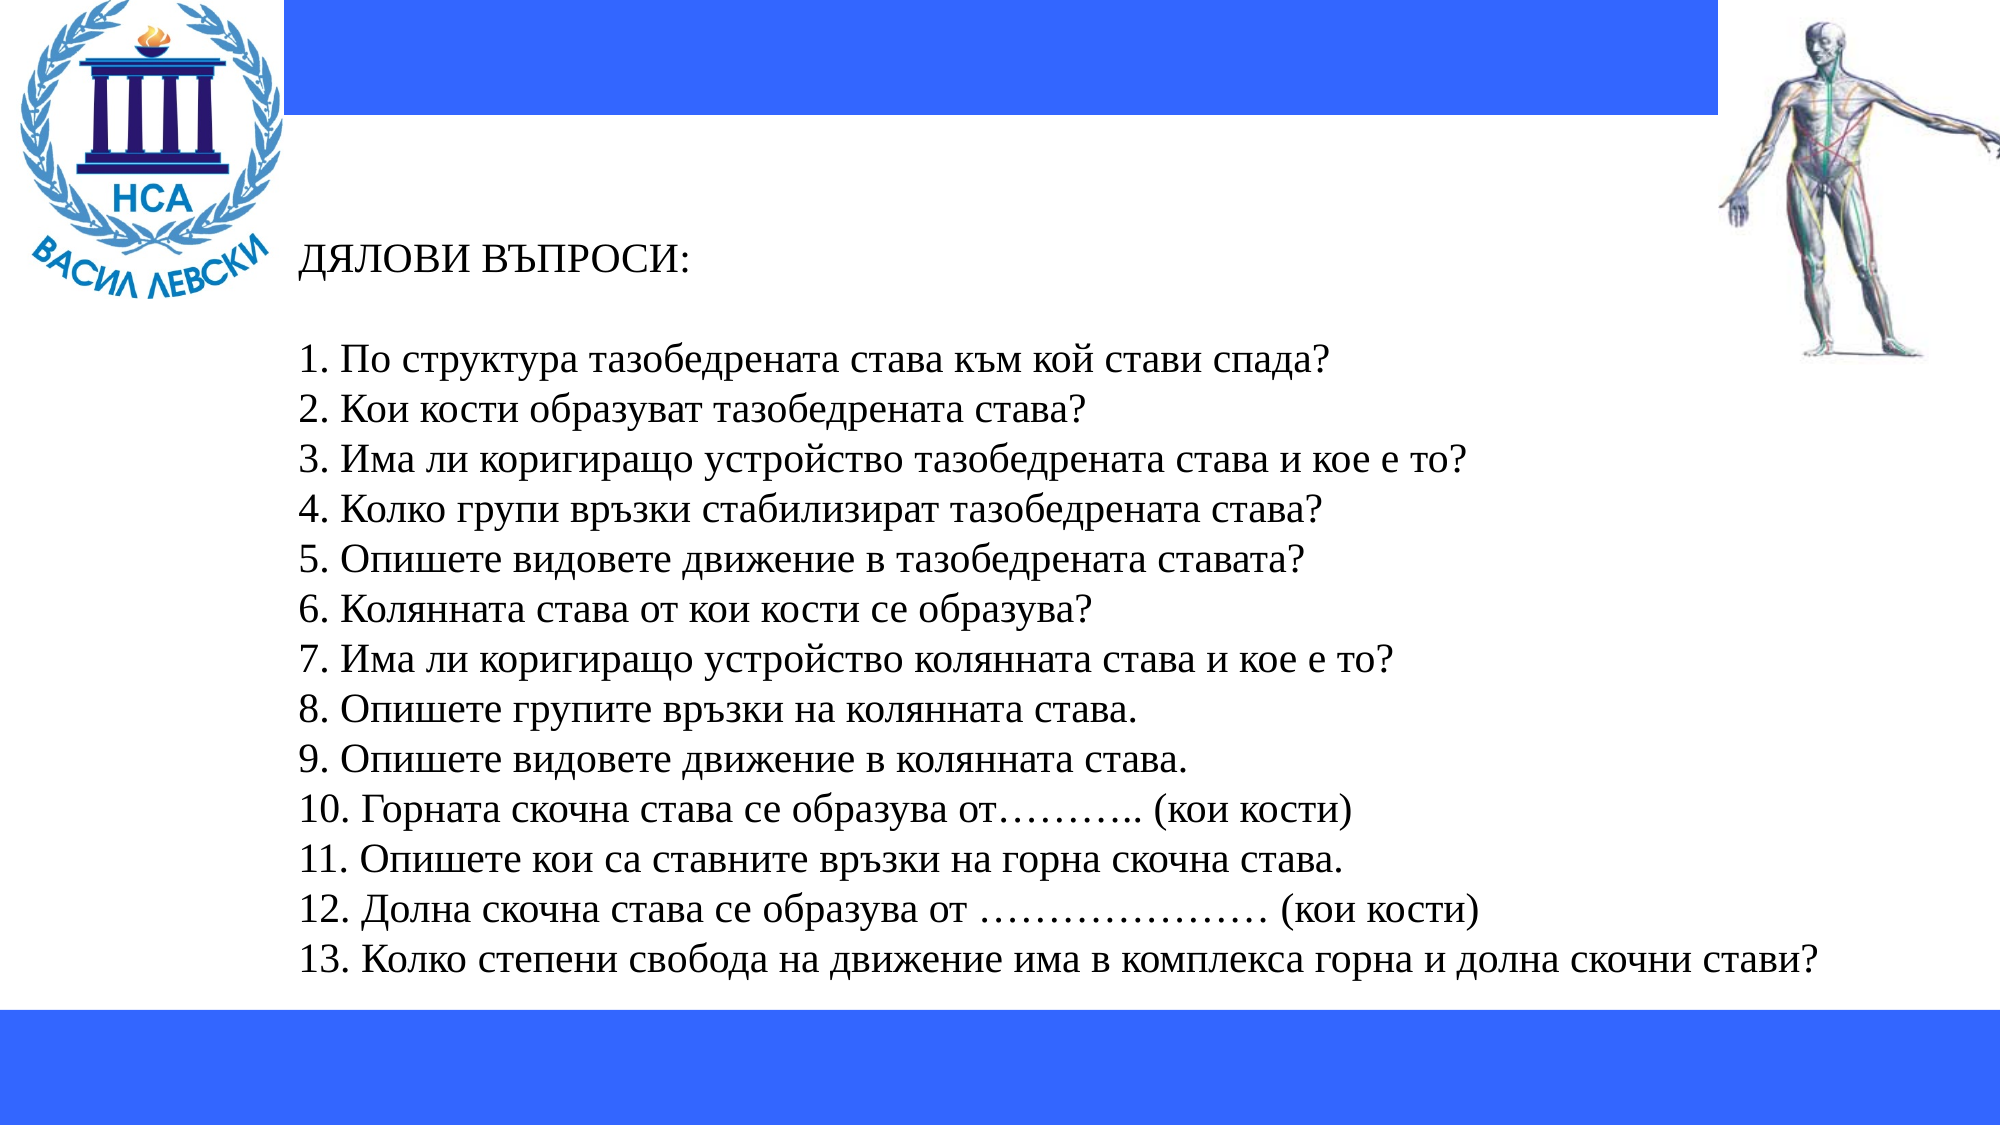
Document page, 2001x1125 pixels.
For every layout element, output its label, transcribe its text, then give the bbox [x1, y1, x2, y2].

text_box ДЯЛОВИ ВЪПРОСИ: 1. По структура тазобедрената става към кой стави спада? 2. Кои кости образуват тазобедрената става? 3. Има ли коригиращо устройство тазобедрената става и кое е то? 4. Колко групи връзки стабилизират тазобедрената става? 5. Опишете видовете движение в тазобедрената ставата? 6. Колянната става от кои кости се образува? 7. Има ли коригиращо устройство колянната става и кое е то? 8. Опишете групите връзки на колянната става. 9. Опишете видовете движение в колянната става. 10. Горната скочна става се образува от……….. (кои кости) 11. Опишете кои са ставните връзки на горна скочна става. 12. Долна скочна става се образува от ………………… (кои кости) 13. Колко степени свобода на движение има в комплекса горна и долна скочни стави? [283, 223, 1932, 989]
picture [16, 0, 2000, 365]
text_box [0, 1009, 2000, 1125]
